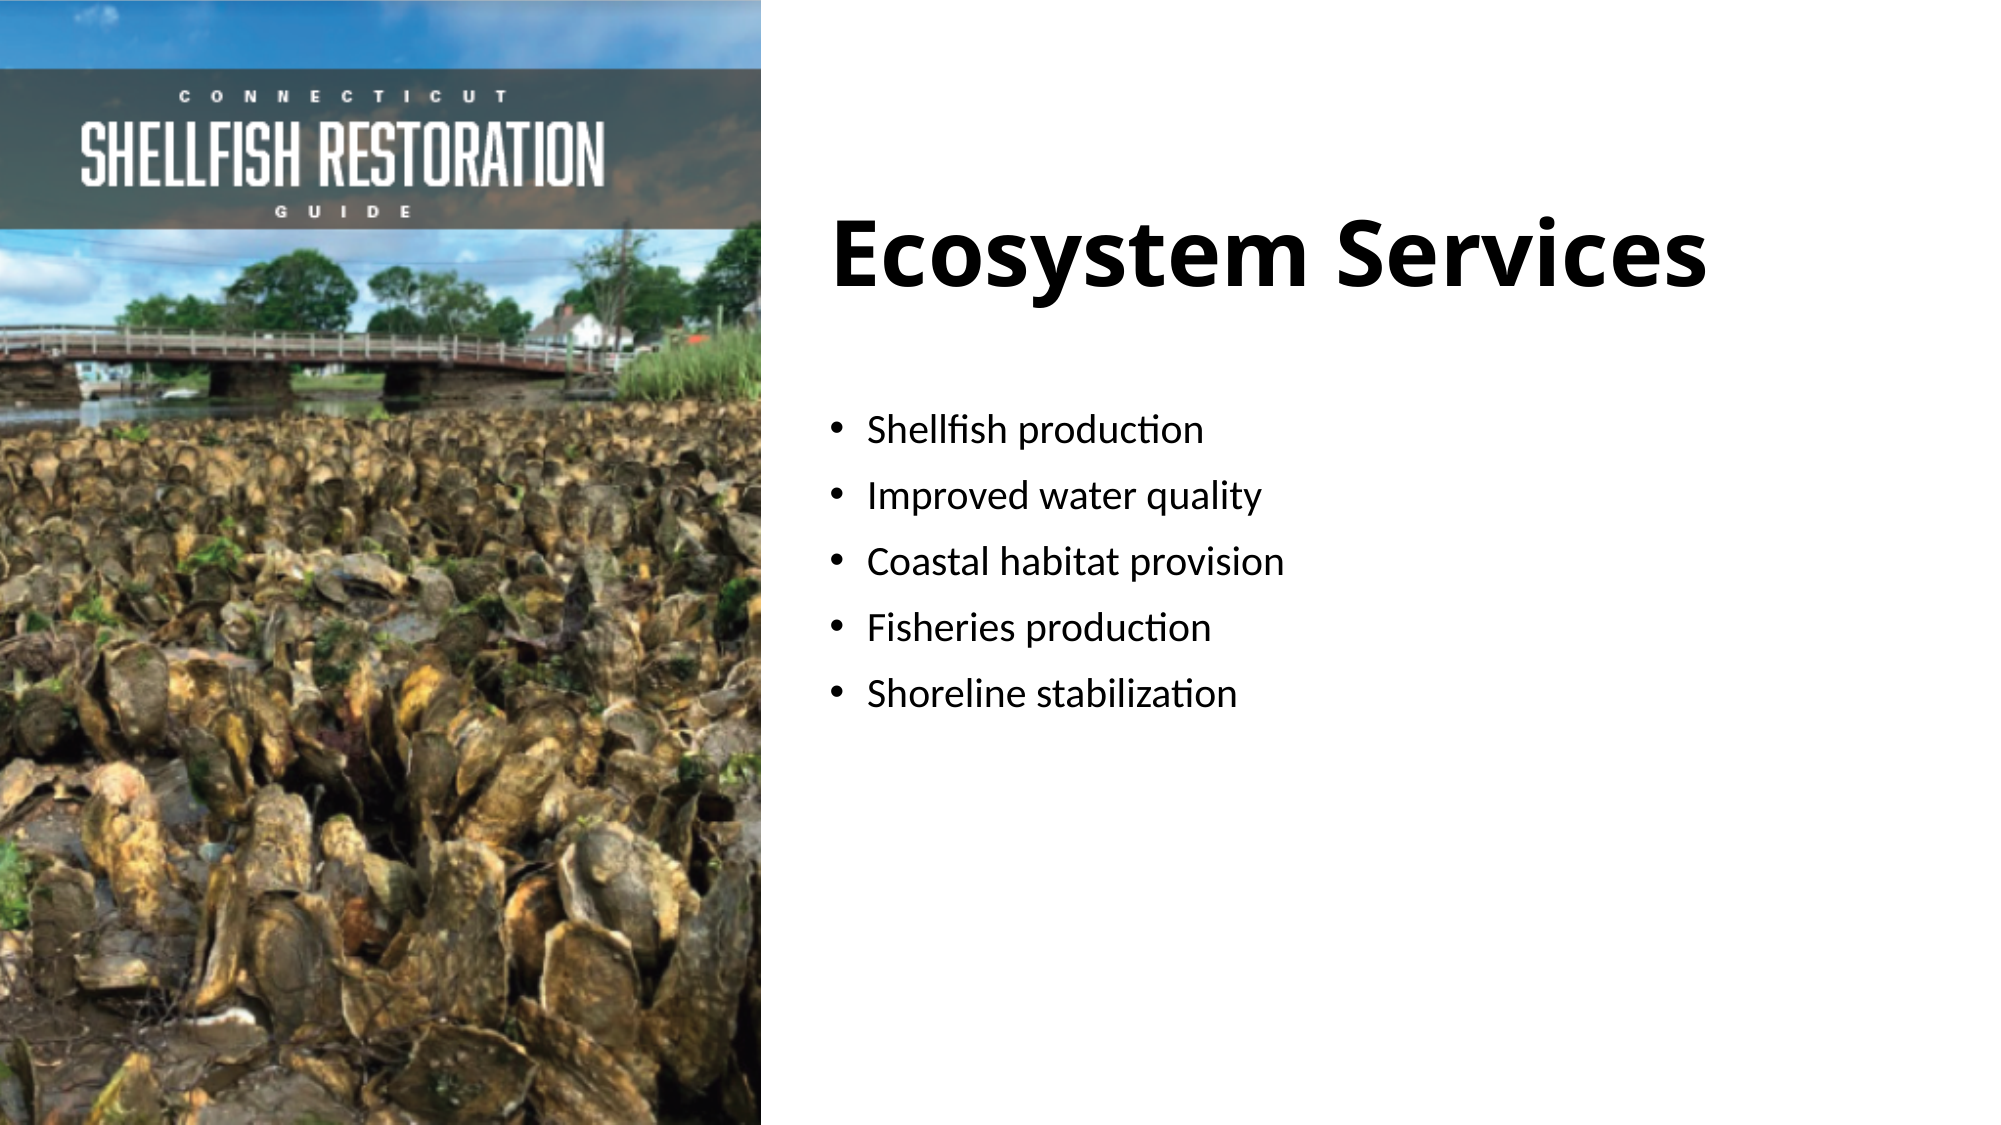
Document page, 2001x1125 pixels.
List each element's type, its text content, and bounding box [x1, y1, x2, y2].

title Ecosystem Services [814, 103, 1895, 315]
list Shellfish production Improved water quality Coastal habitat provision Fisheries production Shoreline stabilization [814, 399, 1895, 1021]
picture [0, 0, 761, 1125]
